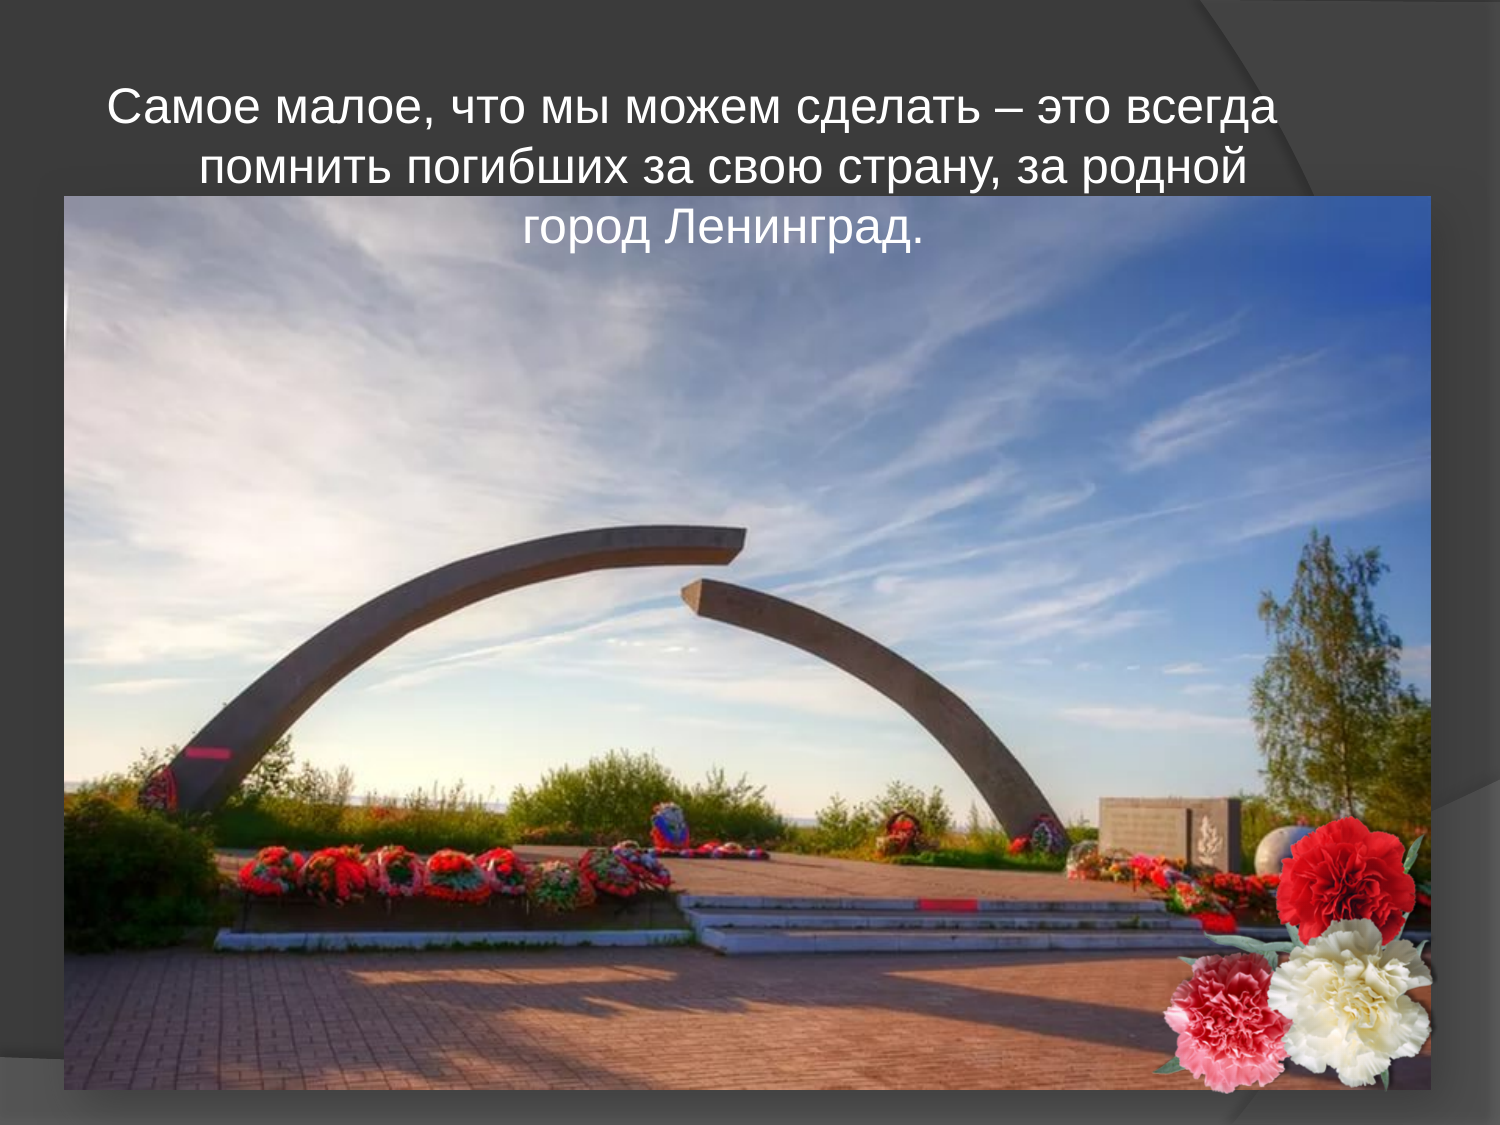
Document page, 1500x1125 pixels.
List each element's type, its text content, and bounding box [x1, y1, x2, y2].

picture [64, 195, 1431, 1091]
picture [1152, 808, 1437, 1096]
list Самое малое, что мы можем сделать – это всегда помнить погибших за свою страну, за родной город Ленинград. [76, 66, 1302, 187]
